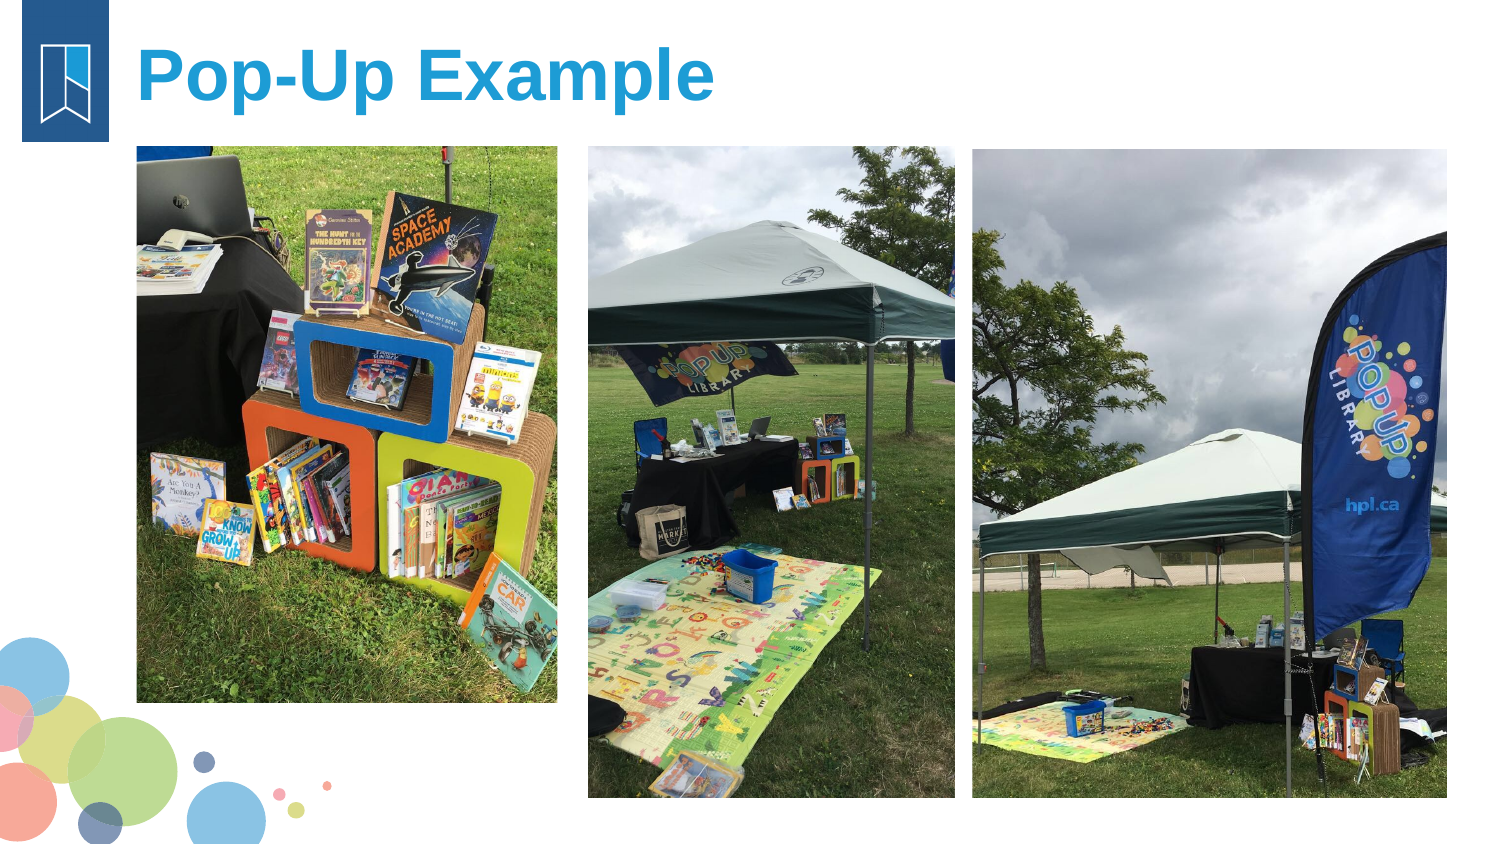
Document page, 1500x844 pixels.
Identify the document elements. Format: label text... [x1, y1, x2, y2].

list Pop-Up Example [136, 37, 1041, 118]
picture [22, 0, 109, 142]
picture [136, 146, 558, 703]
picture [588, 146, 955, 798]
picture [972, 149, 1449, 798]
